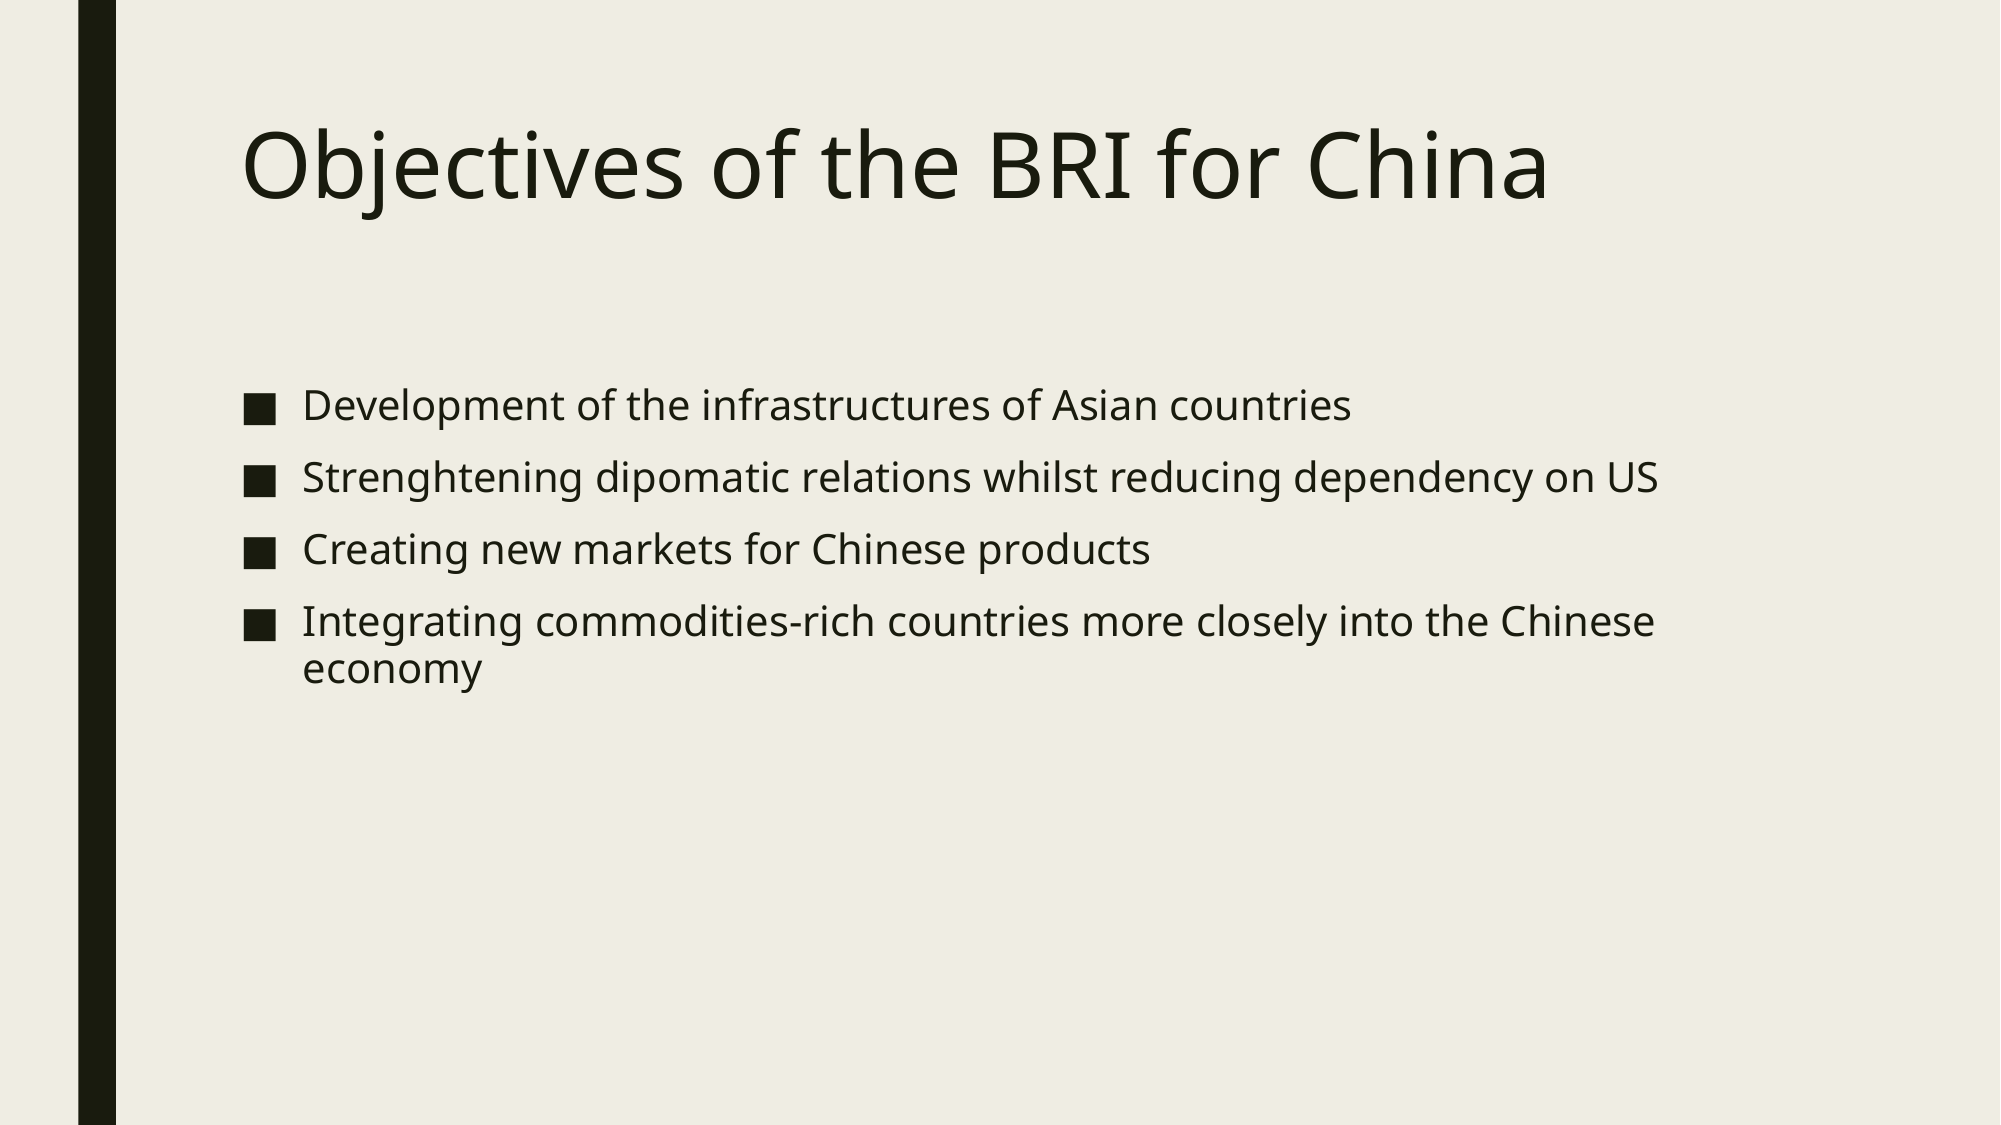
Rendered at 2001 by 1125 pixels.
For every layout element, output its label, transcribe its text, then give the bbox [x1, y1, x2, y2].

title Objectives of the BRI for China [225, 112, 1800, 357]
list Development of the infrastructures of Asian countries Strenghtening dipomatic relations whilst reducing dependency on US Creating new markets for Chinese products Integrating commodities-rich countries more closely into the Chinese economy [225, 375, 1800, 963]
